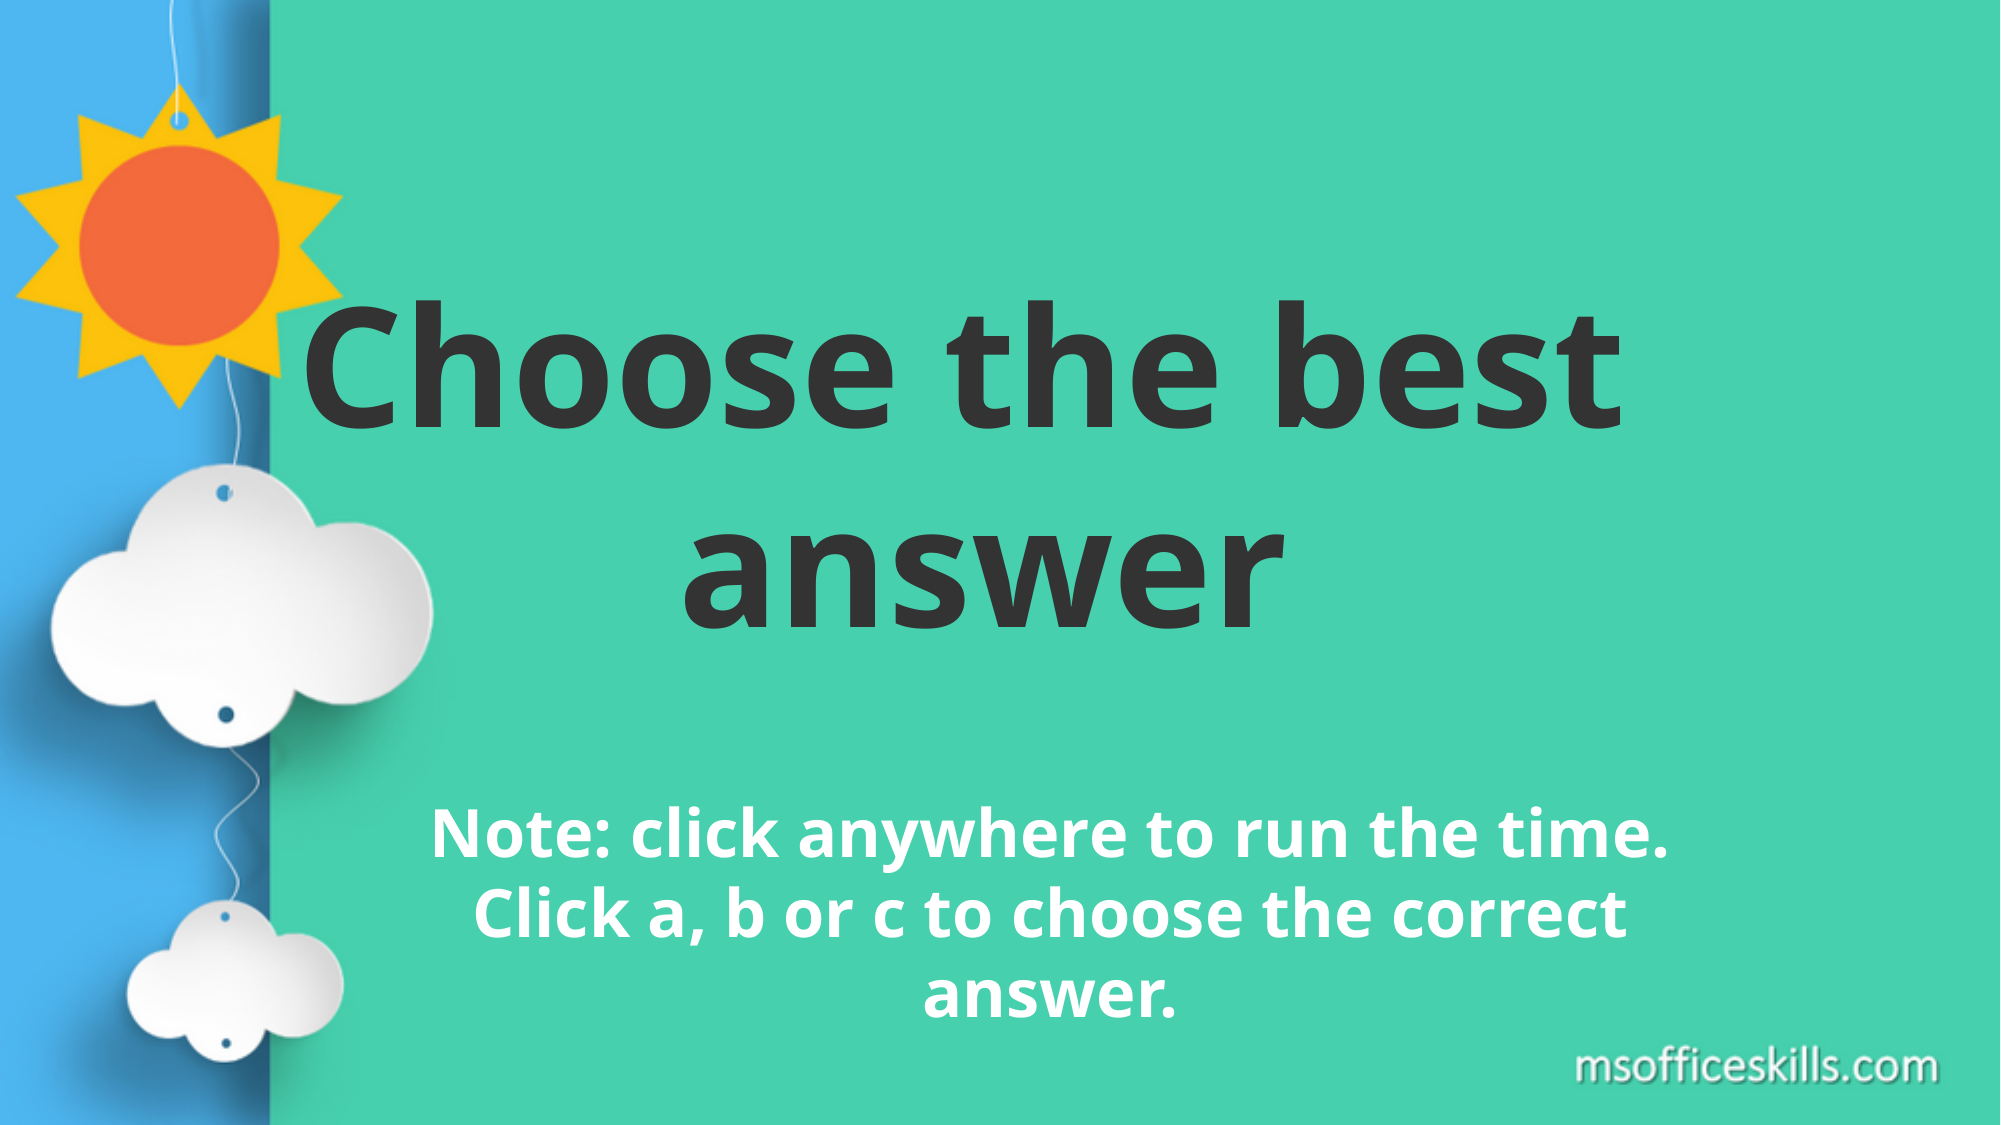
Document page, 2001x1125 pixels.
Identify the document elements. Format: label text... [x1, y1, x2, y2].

text_box Note: click anywhere to run the time. Click a, b or c to choose the correct answer. [335, 783, 1766, 1039]
picture [0, 0, 2001, 1125]
text_box Choose the best answer [268, 252, 1699, 668]
